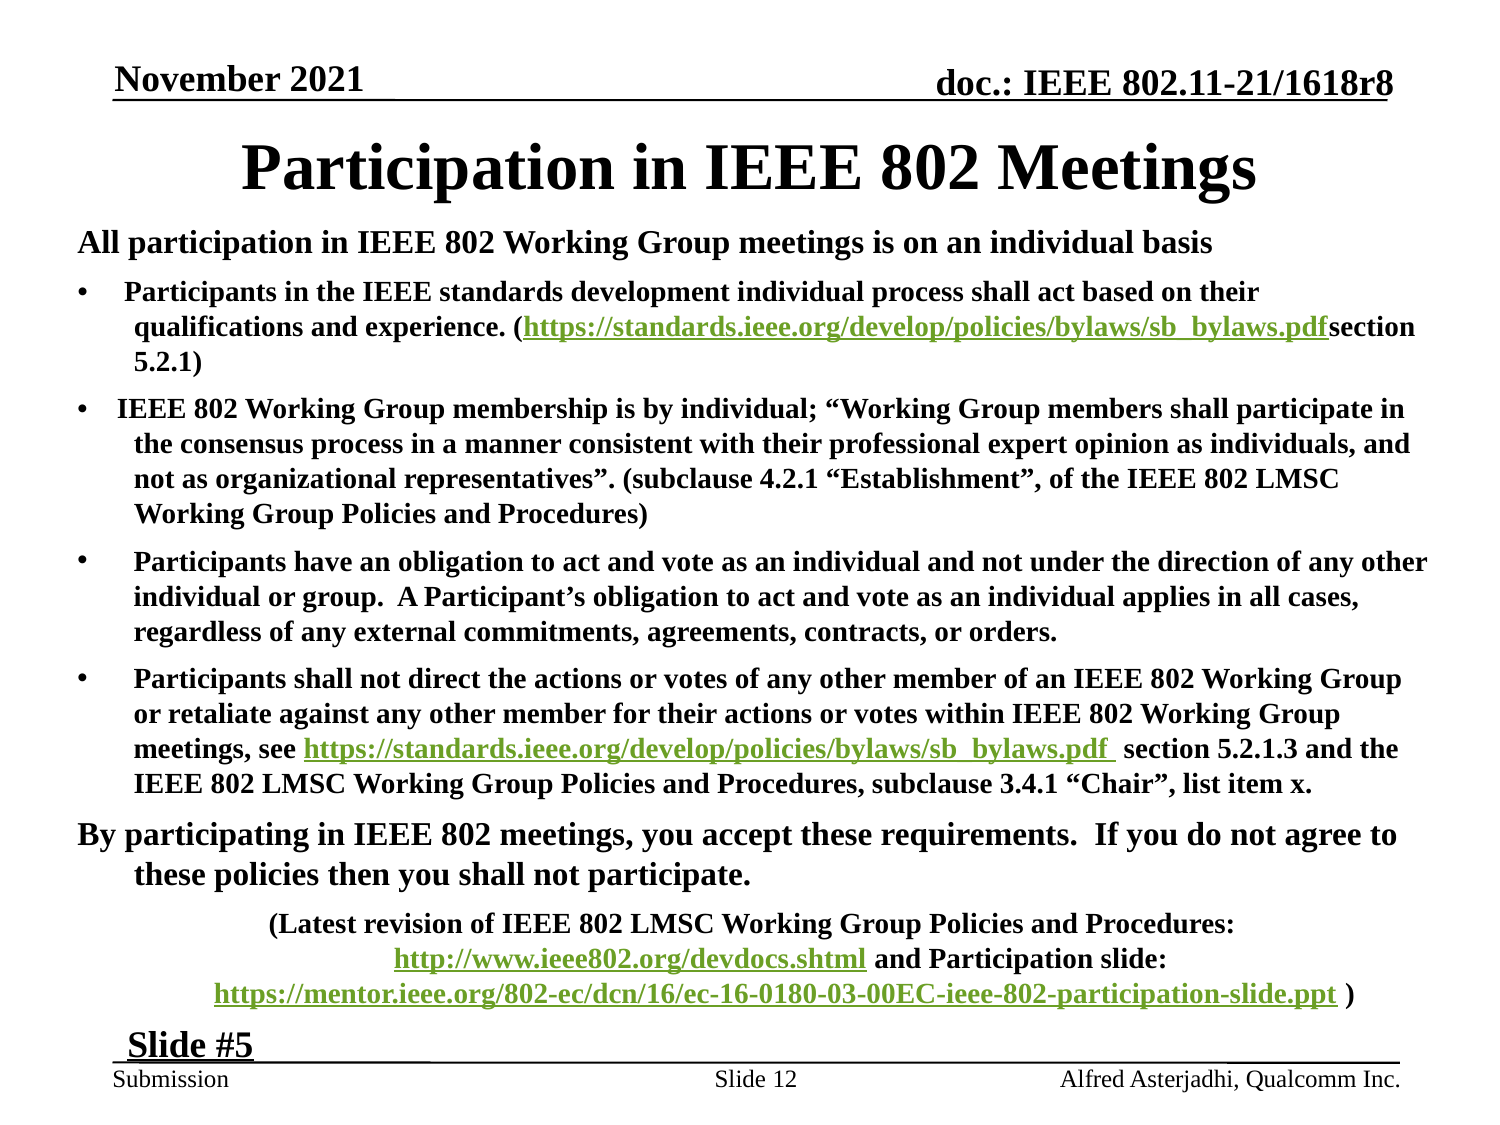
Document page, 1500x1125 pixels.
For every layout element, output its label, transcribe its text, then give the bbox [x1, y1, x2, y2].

list All participation in IEEE 802 Working Group meetings is on an individual basis • Participants in the IEEE standards development individual process shall act based on their qualifications and experience. (https://standards.ieee.org/develop/policies/bylaws/sb_bylaws.pdfsection 5.2.1) • IEEE 802 Working Group membership is by individual; “Working Group members shall participate in the consensus process in a manner consistent with their professional expert opinion as individuals, and not as organizational representatives”. (subclause 4.2.1 “Establishment”, of the IEEE 802 LMSC Working Group Policies and Procedures) Participants have an obligation to act and vote as an individual and not under the direction of any other individual or group. A Participant’s obligation to act and vote as an individual applies in all cases, regardless of any external commitments, agreements, contracts, or orders. Participants shall not direct the actions or votes of any other member of an IEEE 802 Working Group or retaliate against any other member for their actions or votes within IEEE 802 Working Group meetings, see https://standards.ieee.org/develop/policies/bylaws/sb_bylaws.pdf section 5.2.1.3 and the IEEE 802 LMSC Working Group Policies and Procedures, subclause 3.4.1 “Chair”, list item x. By participating in IEEE 802 meetings, you accept these requirements. If you do not agree to these policies then you shall not participate. (Latest revision of IEEE 802 LMSC Working Group Policies and Procedures: http://www.ieee802.org/devdocs.shtml and Participation slide: https://mentor.ieee.org/802-ec/dcn/16/ec-16-0180-03-00EC-ieee-802-participation-slide.ppt ) [62, 212, 1451, 1001]
title Participation in IEEE 802 Meetings [112, 112, 1388, 212]
slide_number Slide 12 [712, 1061, 800, 1123]
text_box Slide #5 [112, 1012, 269, 1073]
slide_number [114, 54, 493, 100]
footer Alfred Asterjadhi, Qualcomm Inc. [878, 1061, 1402, 1093]
